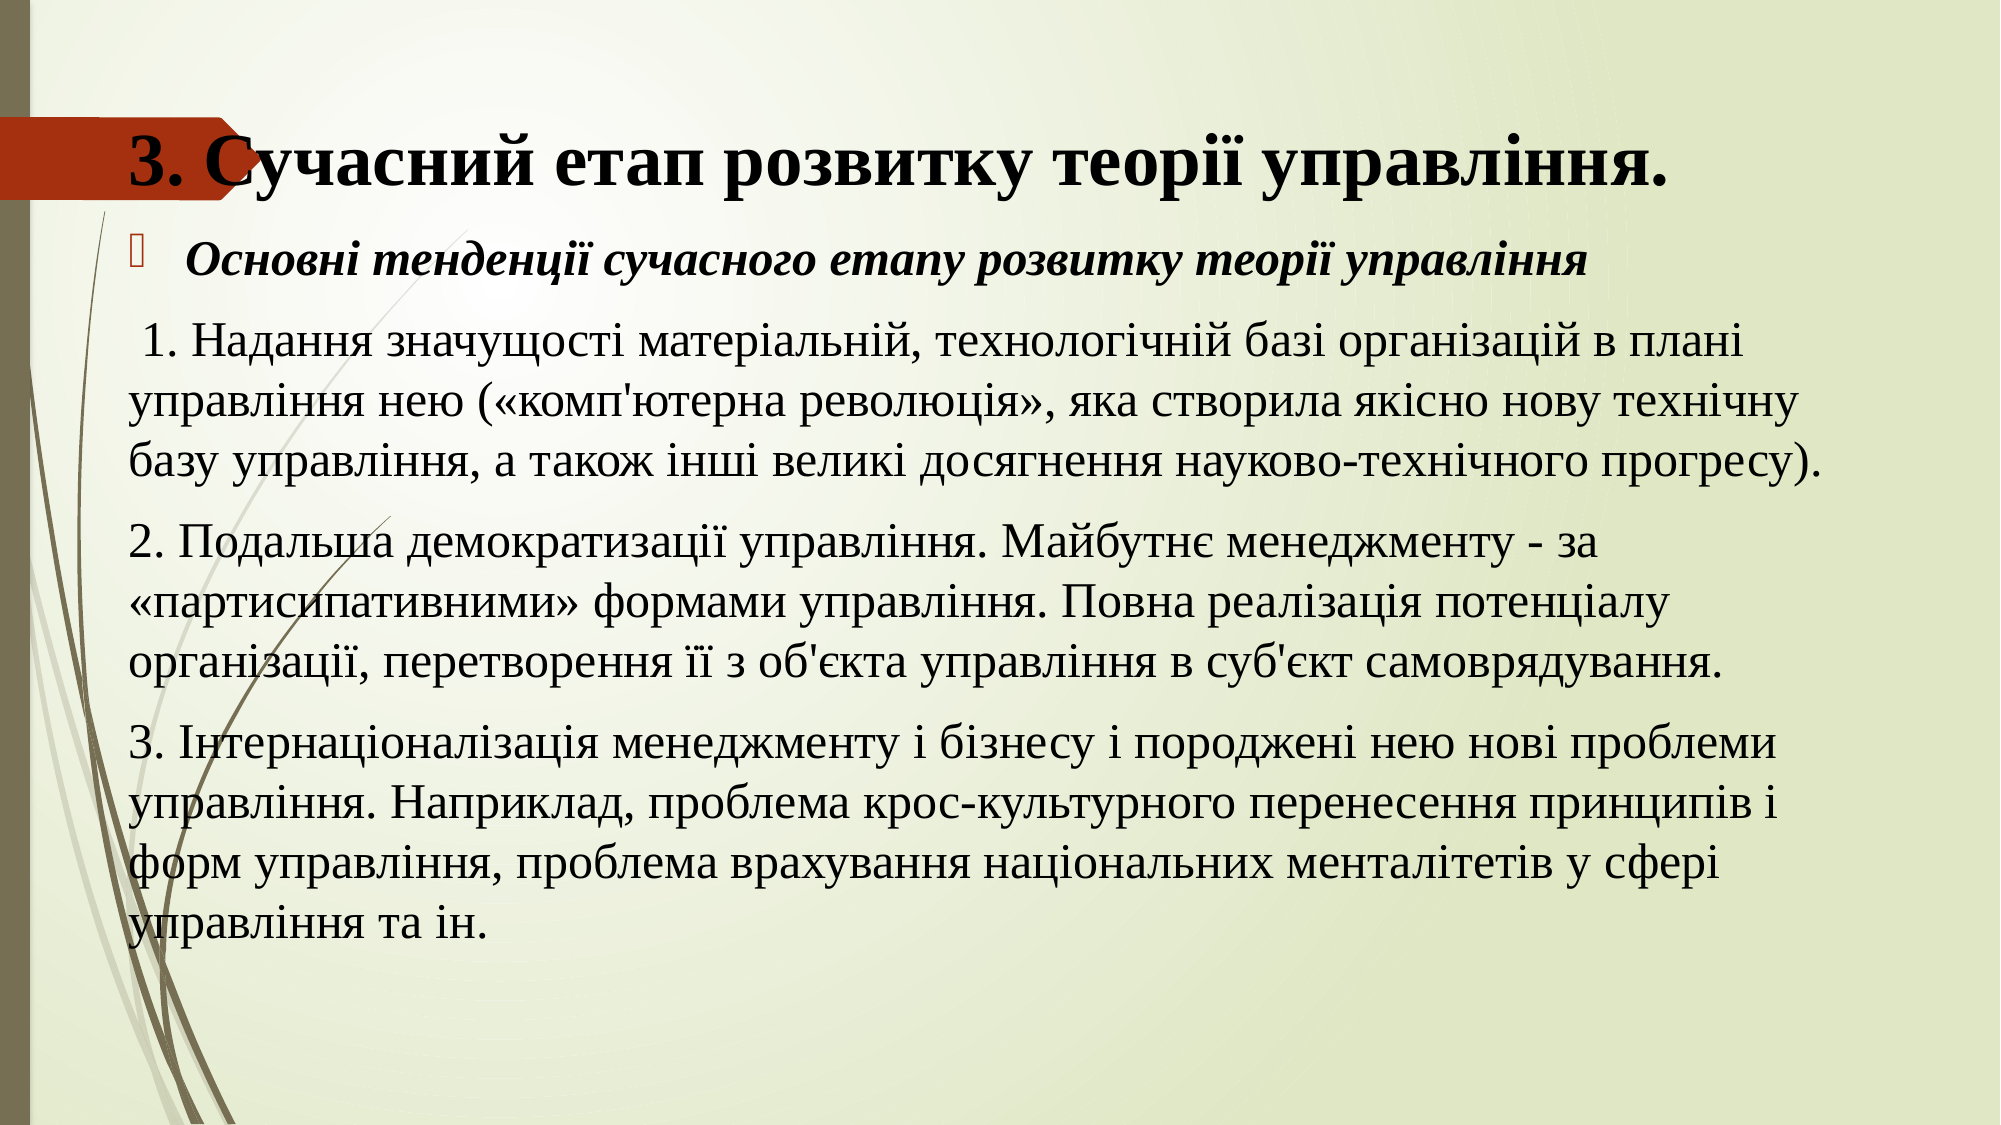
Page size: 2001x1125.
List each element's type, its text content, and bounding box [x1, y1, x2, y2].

title 3. Сучасний етап розвитку теорії управління. [113, 102, 1888, 218]
list Основні тенденції сучасного етапу розвитку теорії управління 1. Надання значущості матеріальній, технологічній базі організацій в плані управління нею («комп'ютерна революція», яка створила якісно нову технічну базу управління, а також інші великі досягнення науково-технічного прогресу). 2. Подальша демократизації управління. Майбутнє менеджменту - за «партисипативними» формами управління. Повна реалізація потенціалу організації, перетворення її з об'єкта управління в суб'єкт самоврядування. 3. Інтернаціоналізація менеджменту і бізнесу і породжені нею нові проблеми управління. Наприклад, проблема крос-культурного перенесення принципів і форм управління, проблема врахування національних менталітетів у сфері управління та ін. [113, 218, 1888, 970]
